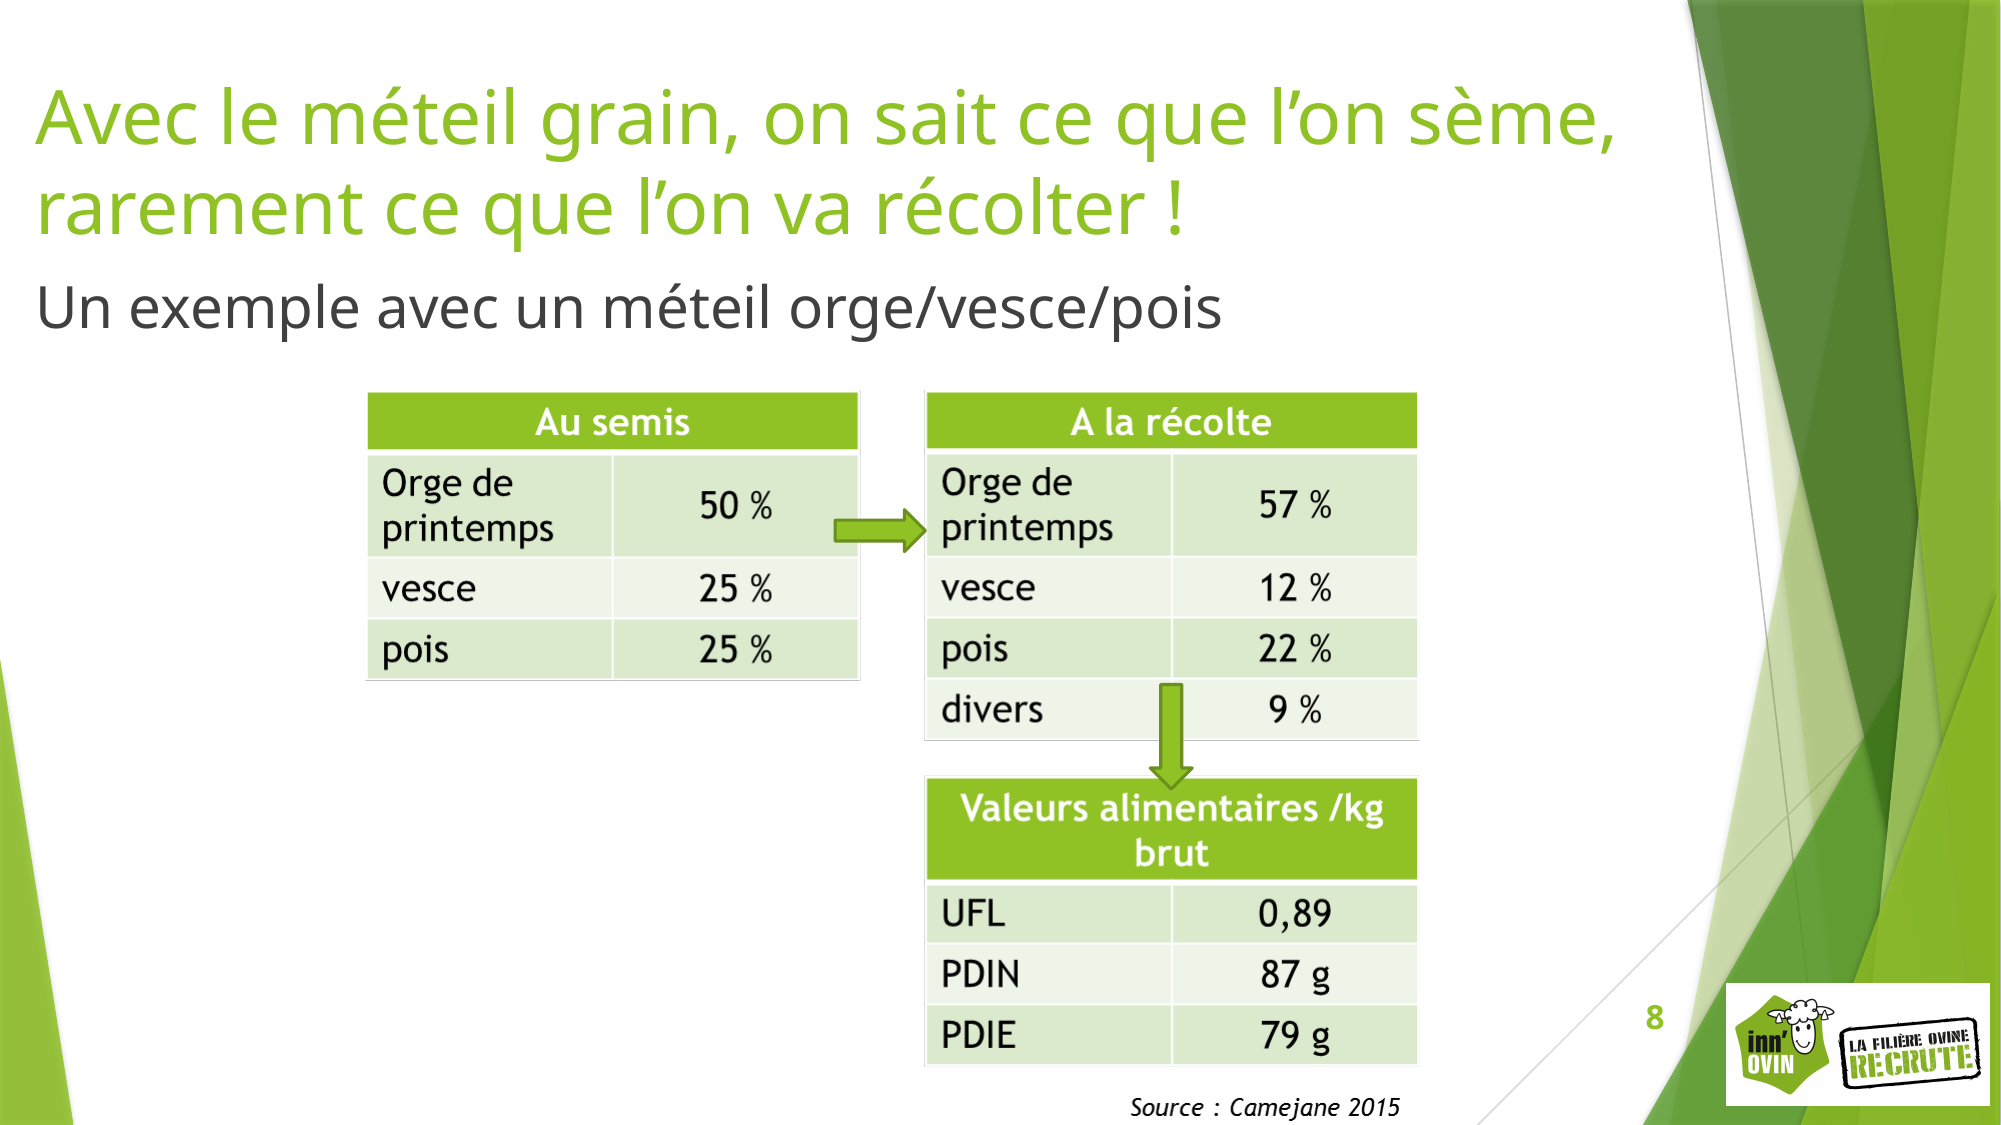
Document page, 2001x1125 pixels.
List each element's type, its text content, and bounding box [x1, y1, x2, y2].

list Avec le méteil grain, on sait ce que l’on sème, rarement ce que l’on va récolter ! Un exemple avec un méteil orge/vesce/pois [20, 61, 1697, 710]
slide_number 8 [1567, 989, 1680, 1049]
picture [364, 385, 1423, 1125]
picture [1726, 983, 1990, 1106]
